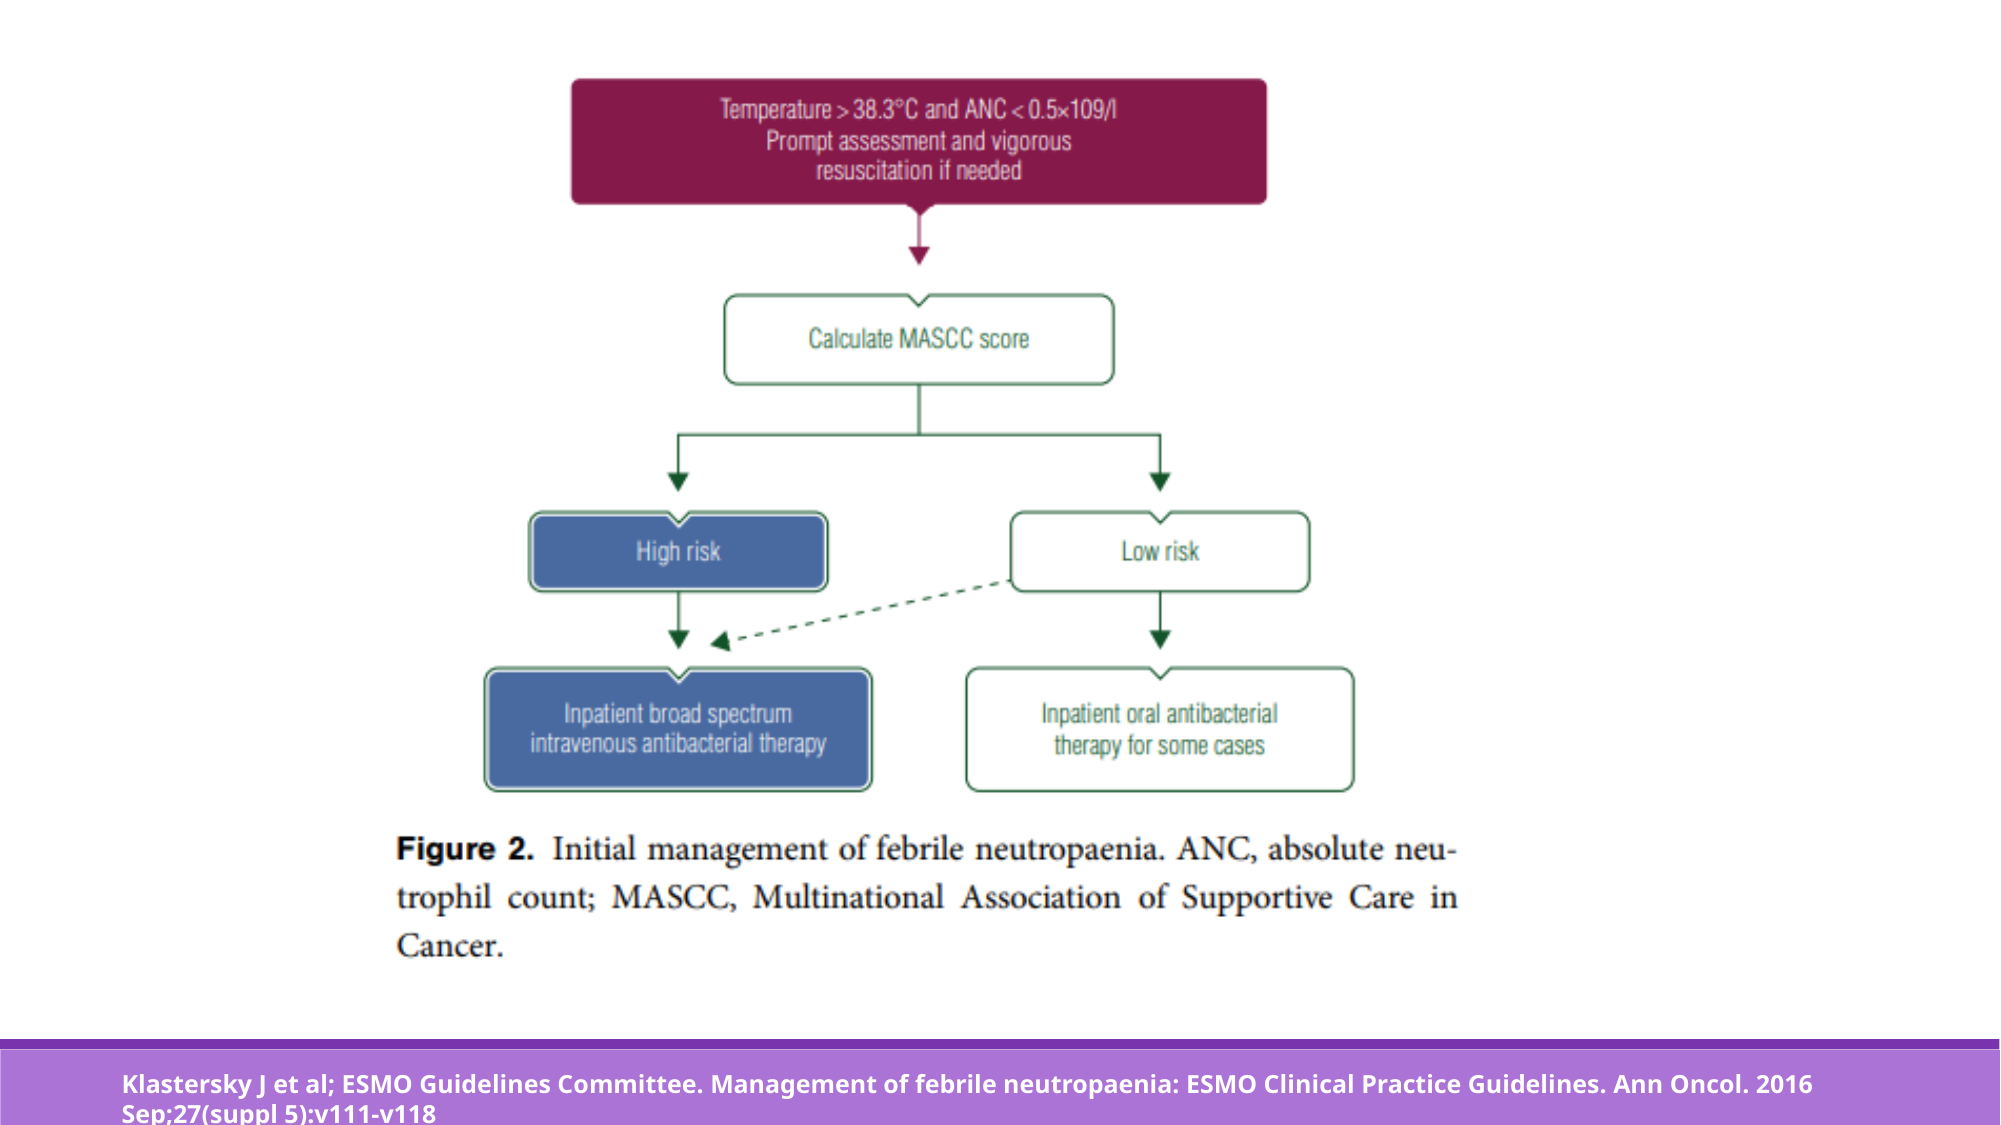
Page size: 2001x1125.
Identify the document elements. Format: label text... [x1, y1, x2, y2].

text_box Klastersky J et al; ESMO Guidelines Committee. Management of febrile neutropaenia: ESMO Clinical Practice Guidelines. Ann Oncol. 2016 Sep;27(suppl 5):v111-v118 [106, 1060, 1946, 1125]
picture [380, 66, 1507, 973]
